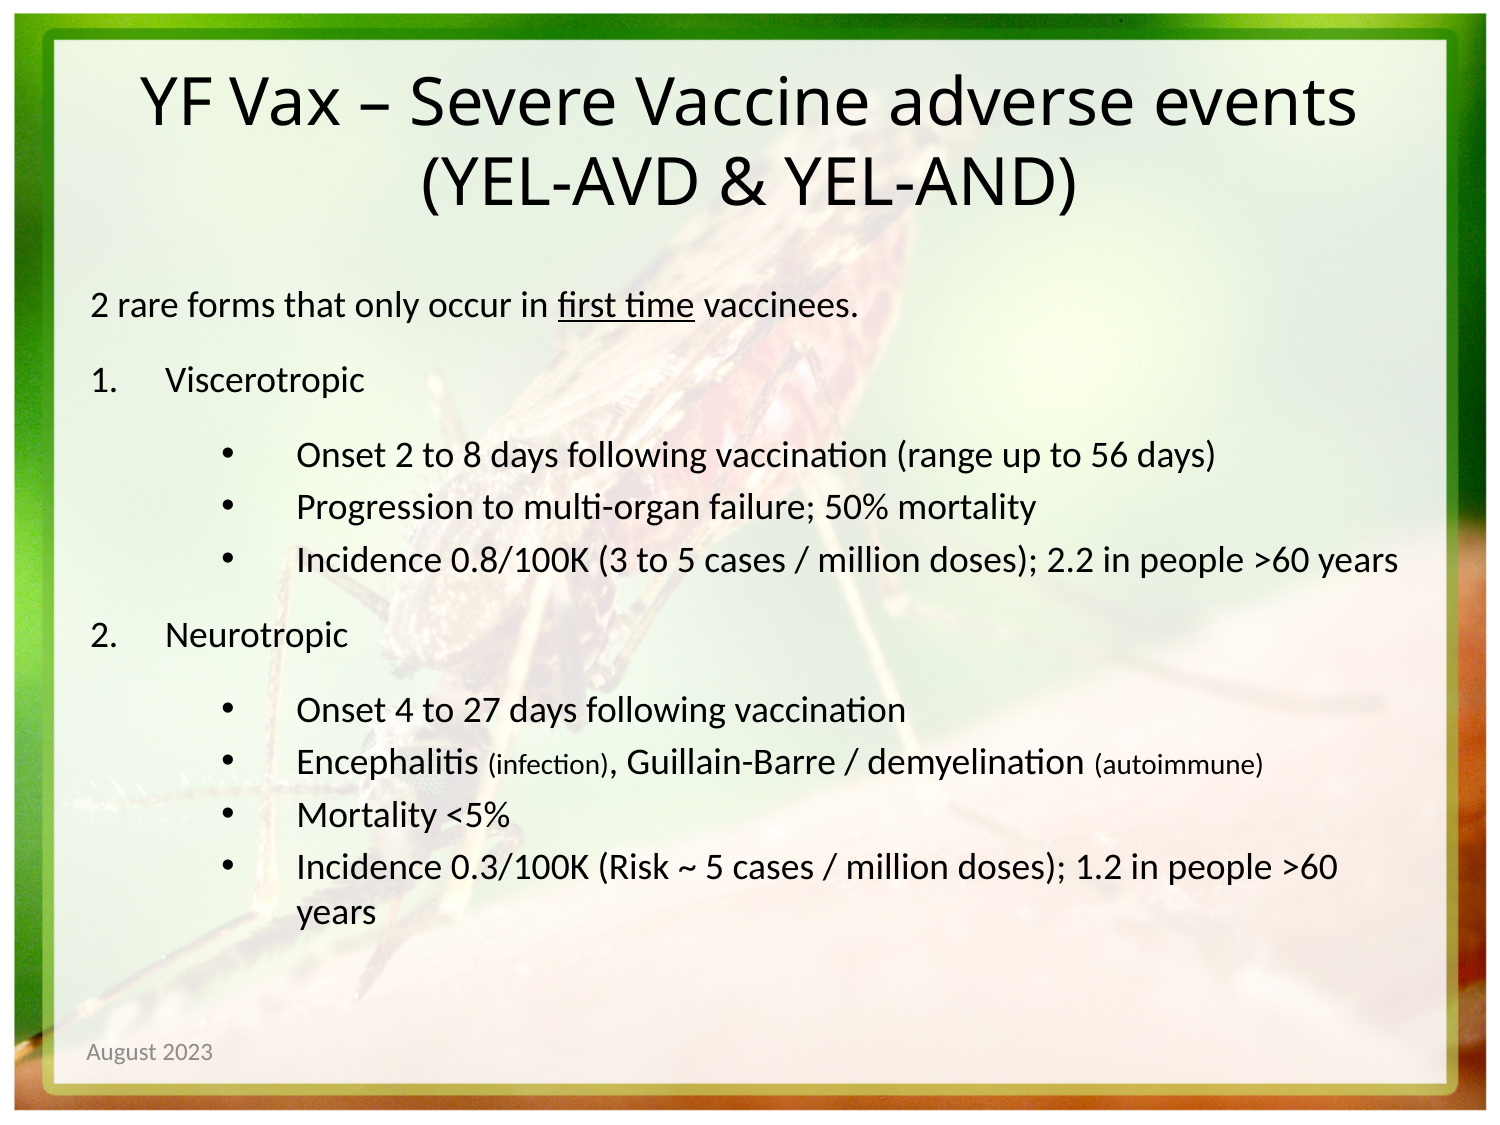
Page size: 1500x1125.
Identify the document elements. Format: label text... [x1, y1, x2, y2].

title YF Vax – Severe Vaccine adverse events (YEL-AVD & YEL-AND) [74, 44, 1426, 233]
picture [0, 0, 1500, 1125]
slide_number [62, 1020, 238, 1081]
list 2 rare forms that only occur in first time vaccinees. Viscerotropic Onset 2 to 8 days following vaccination (range up to 56 days) Progression to multi-organ failure; 50% mortality Incidence 0.8/100K (3 to 5 cases / million doses); 2.2 in people >60 years Neurotropic Onset 4 to 27 days following vaccination Encephalitis (infection), Guillain-Barre / demyelination (autoimmune) Mortality <5% Incidence 0.3/100K (Risk ~ 5 cases / million doses); 1.2 in people >60 years [74, 249, 1426, 938]
